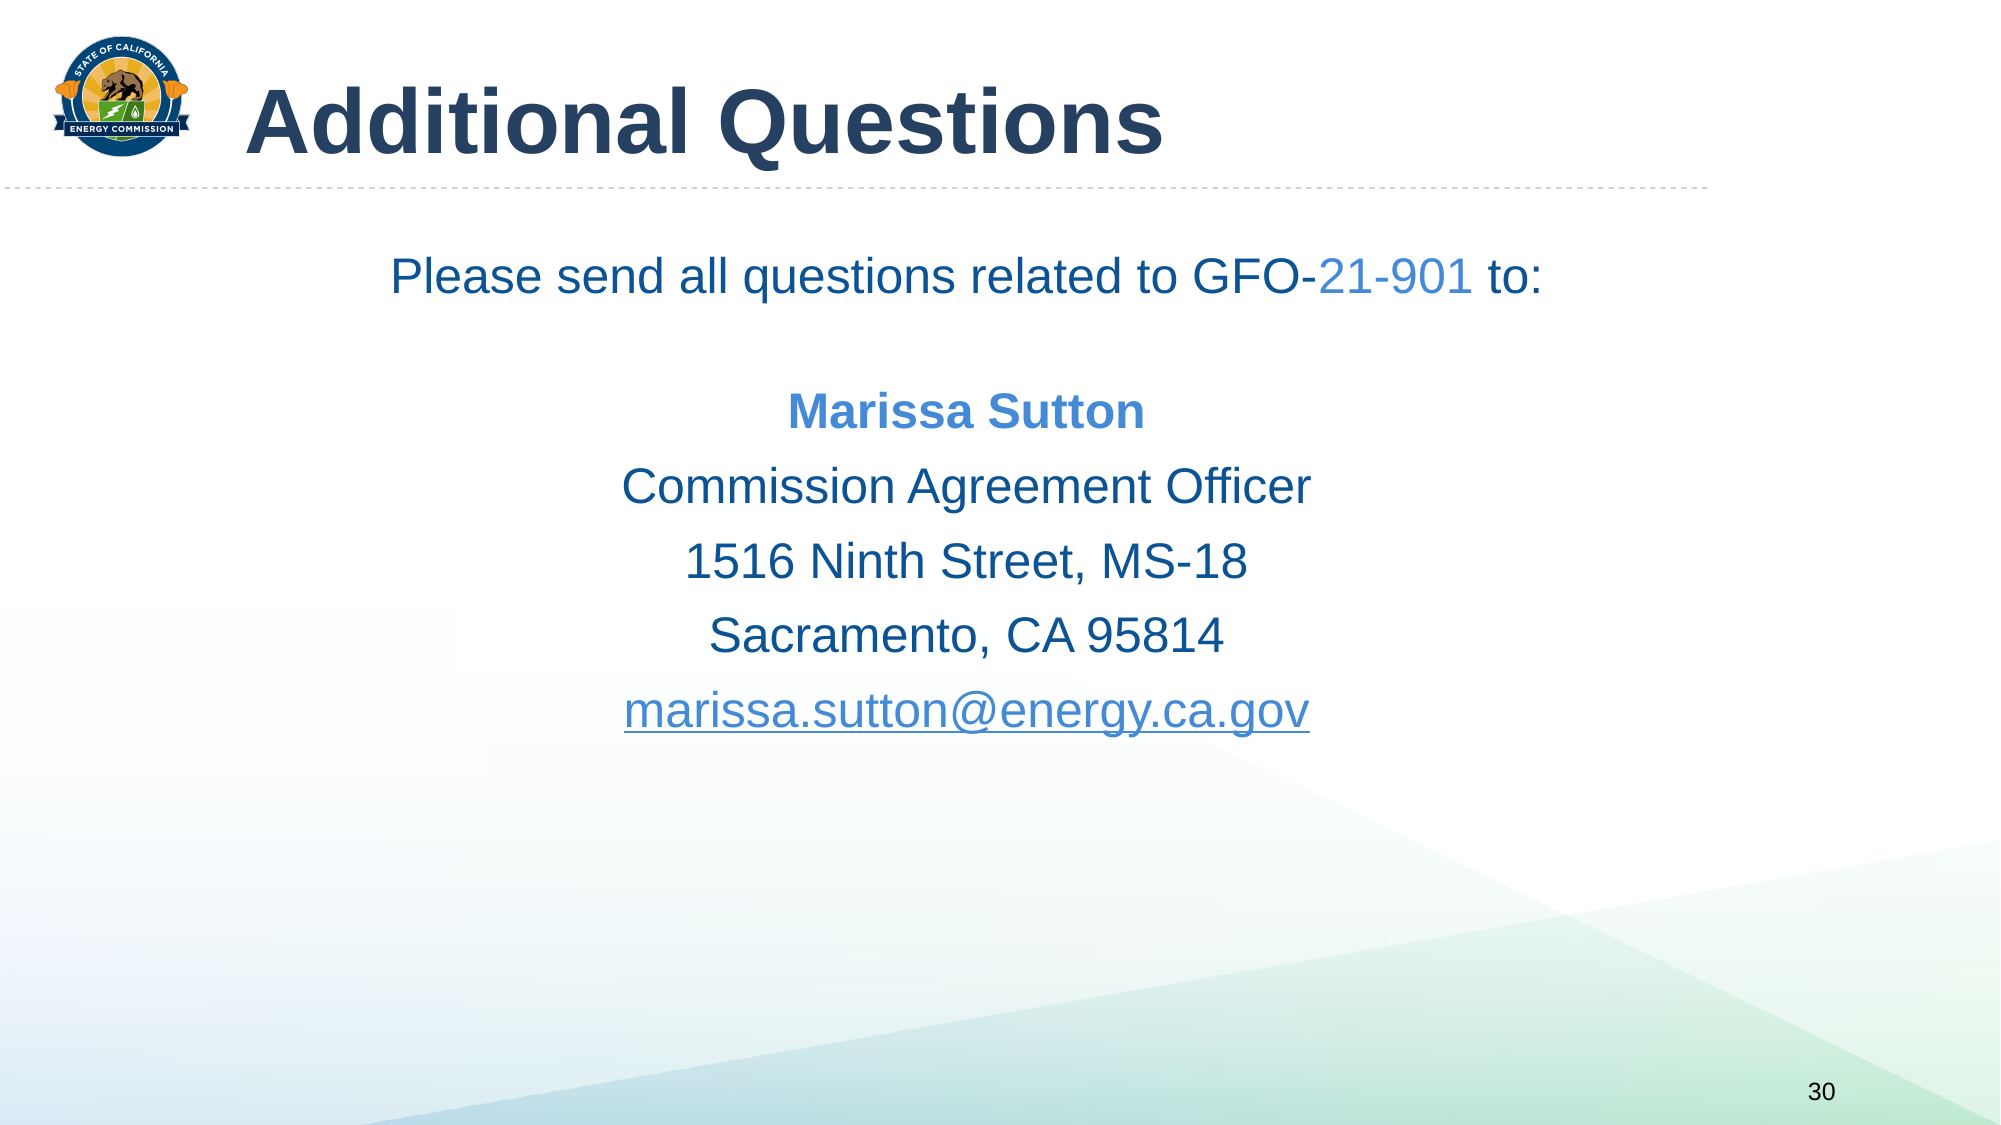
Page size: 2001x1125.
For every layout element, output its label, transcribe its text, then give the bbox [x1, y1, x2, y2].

picture [0, 0, 2001, 1125]
title Additional Questions [229, 38, 1863, 210]
slide_number 30 [1555, 1060, 1851, 1121]
list Please send all questions related to GFO-21-901 to: Marissa Sutton Commission Agreement Officer 1516 Ninth Street, MS-18 Sacramento, CA 95814 marissa.sutton@energy.ca.gov [150, 242, 1784, 957]
